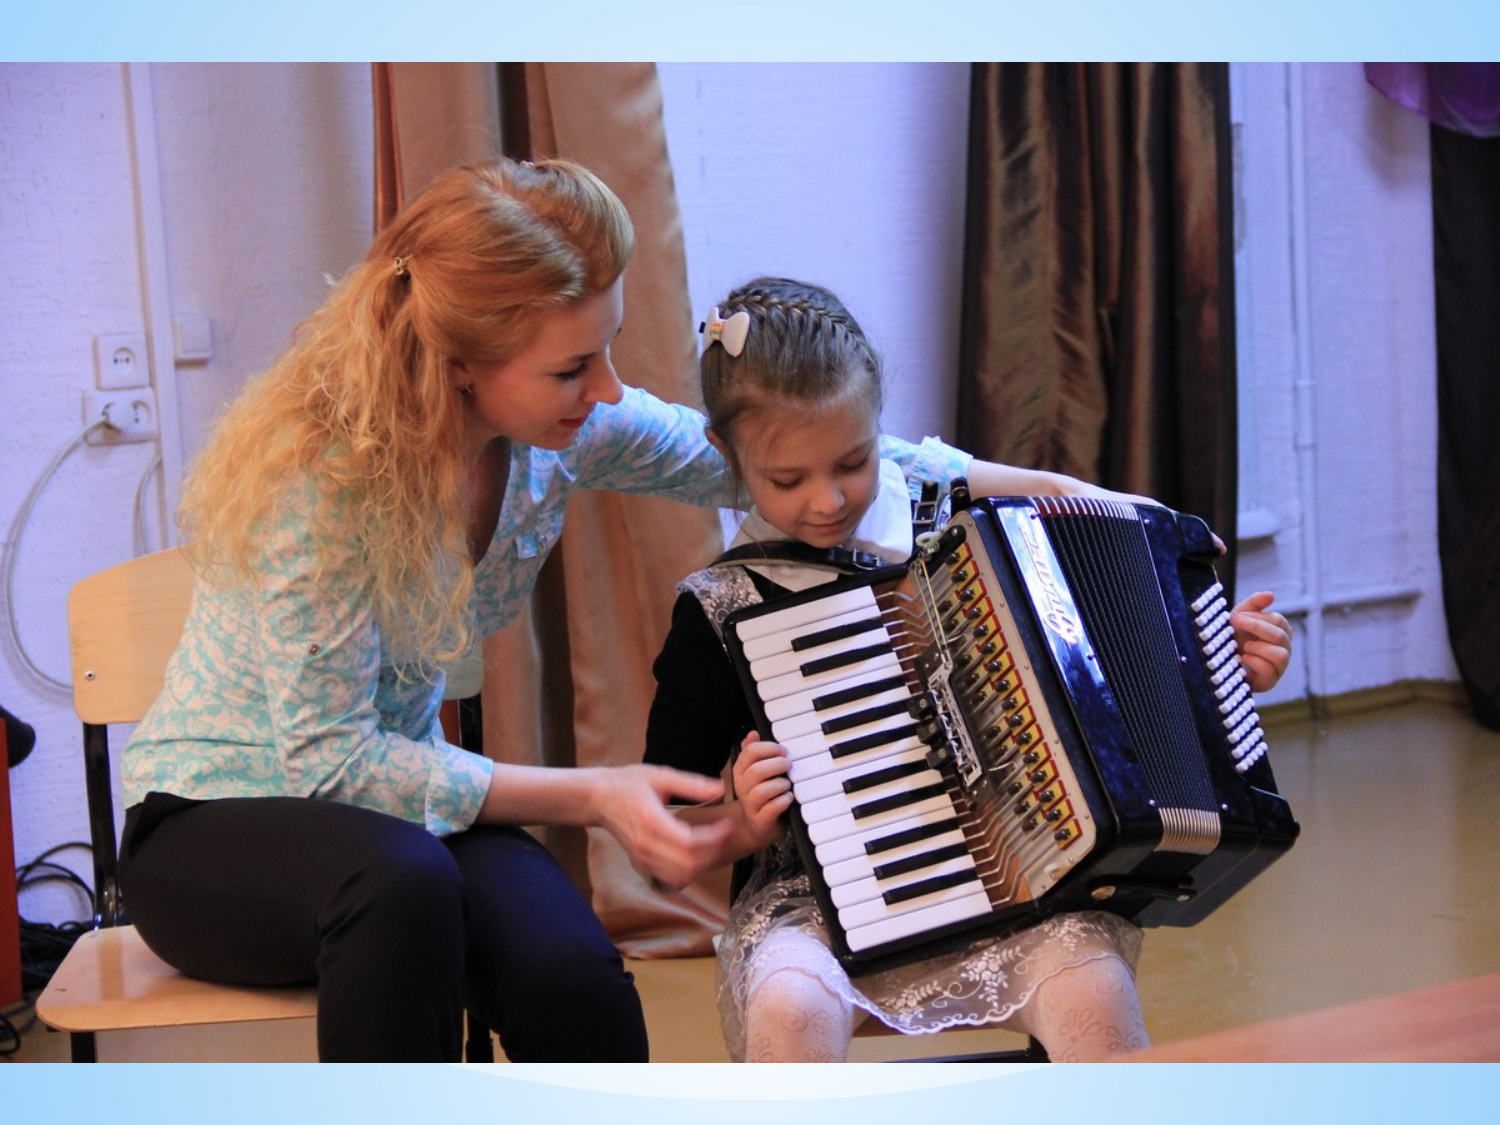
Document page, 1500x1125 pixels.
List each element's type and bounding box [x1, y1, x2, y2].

picture [0, 62, 1500, 1063]
